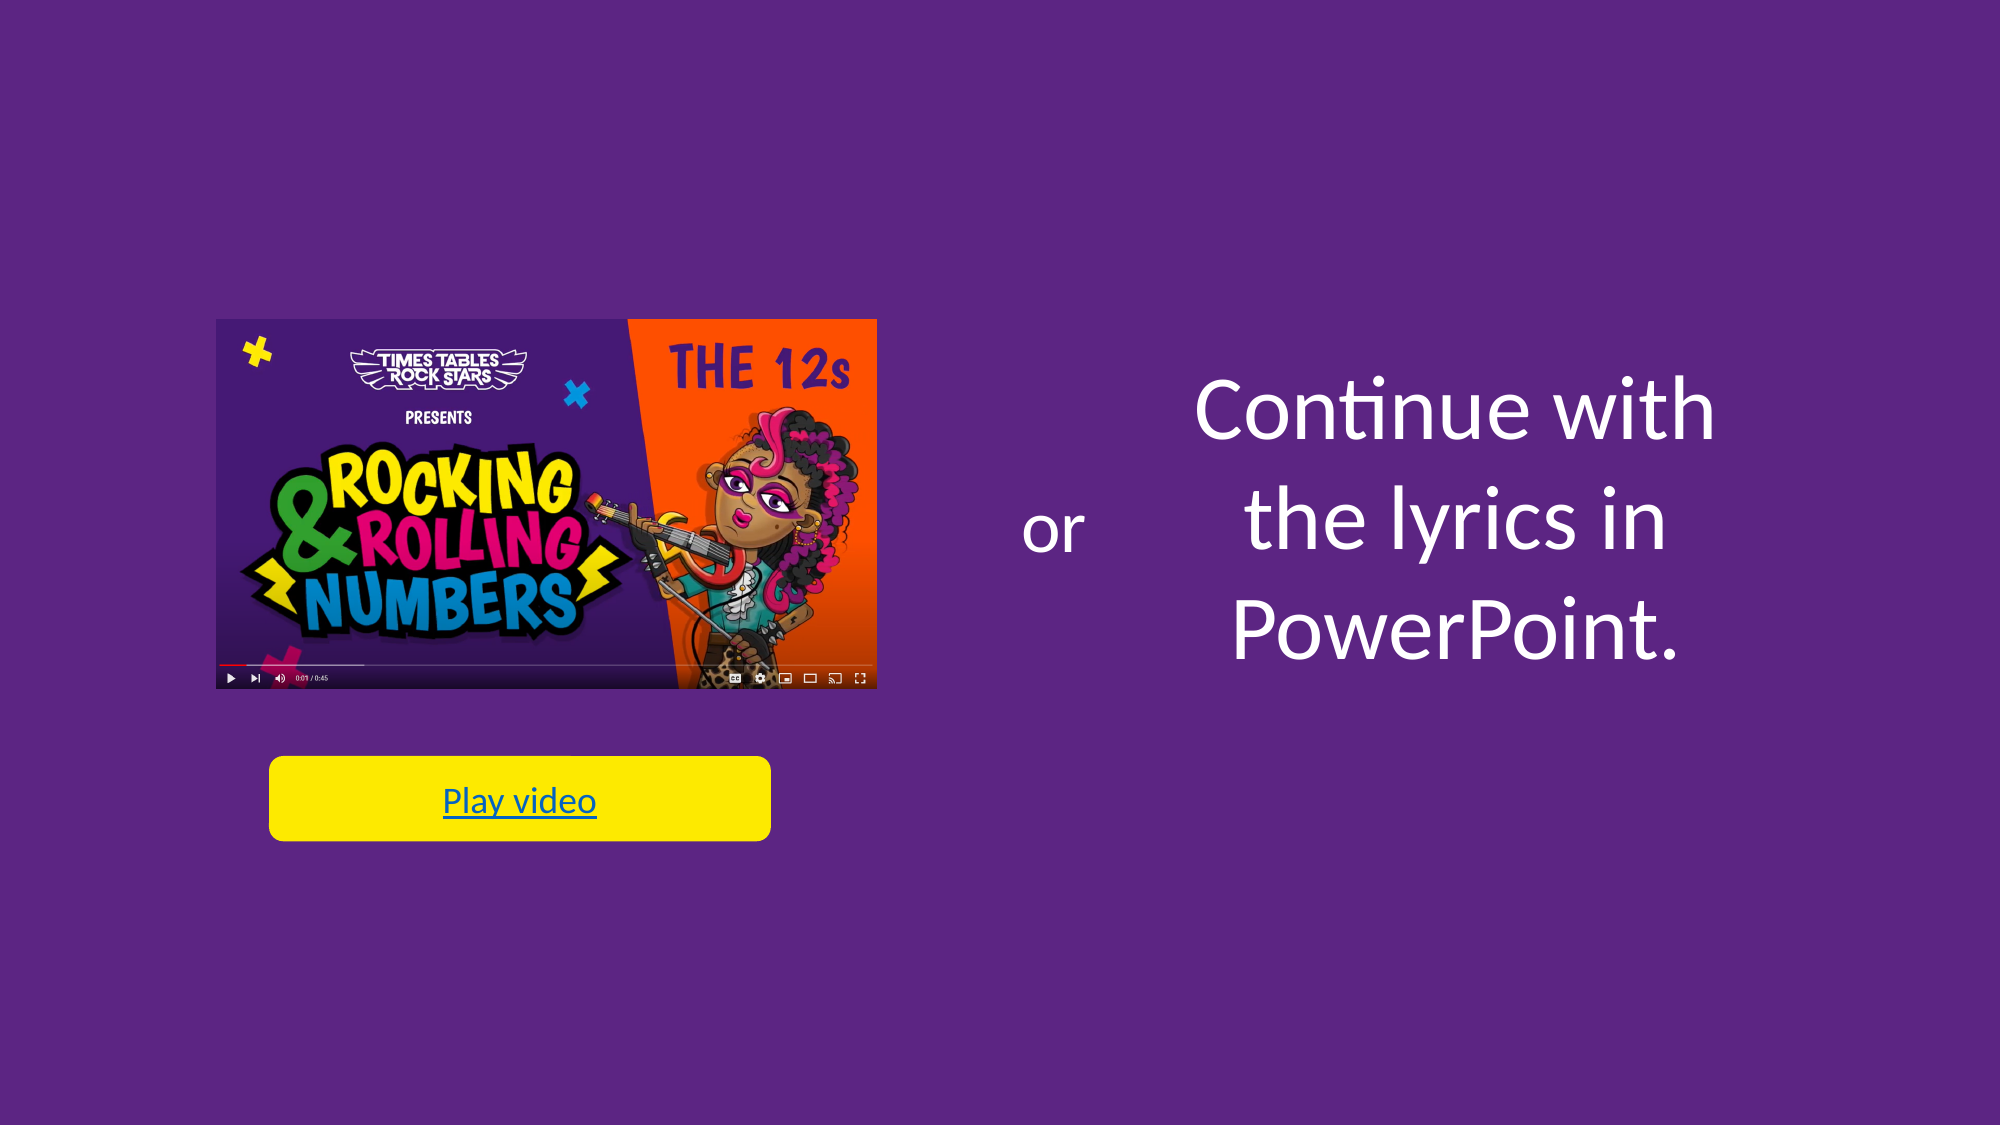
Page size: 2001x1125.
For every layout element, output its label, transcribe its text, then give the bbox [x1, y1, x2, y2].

text_box Play video [267, 754, 772, 843]
text_box or [1006, 469, 1102, 575]
text_box Continue with the lyrics in PowerPoint. [1161, 340, 1751, 686]
picture [216, 319, 877, 689]
